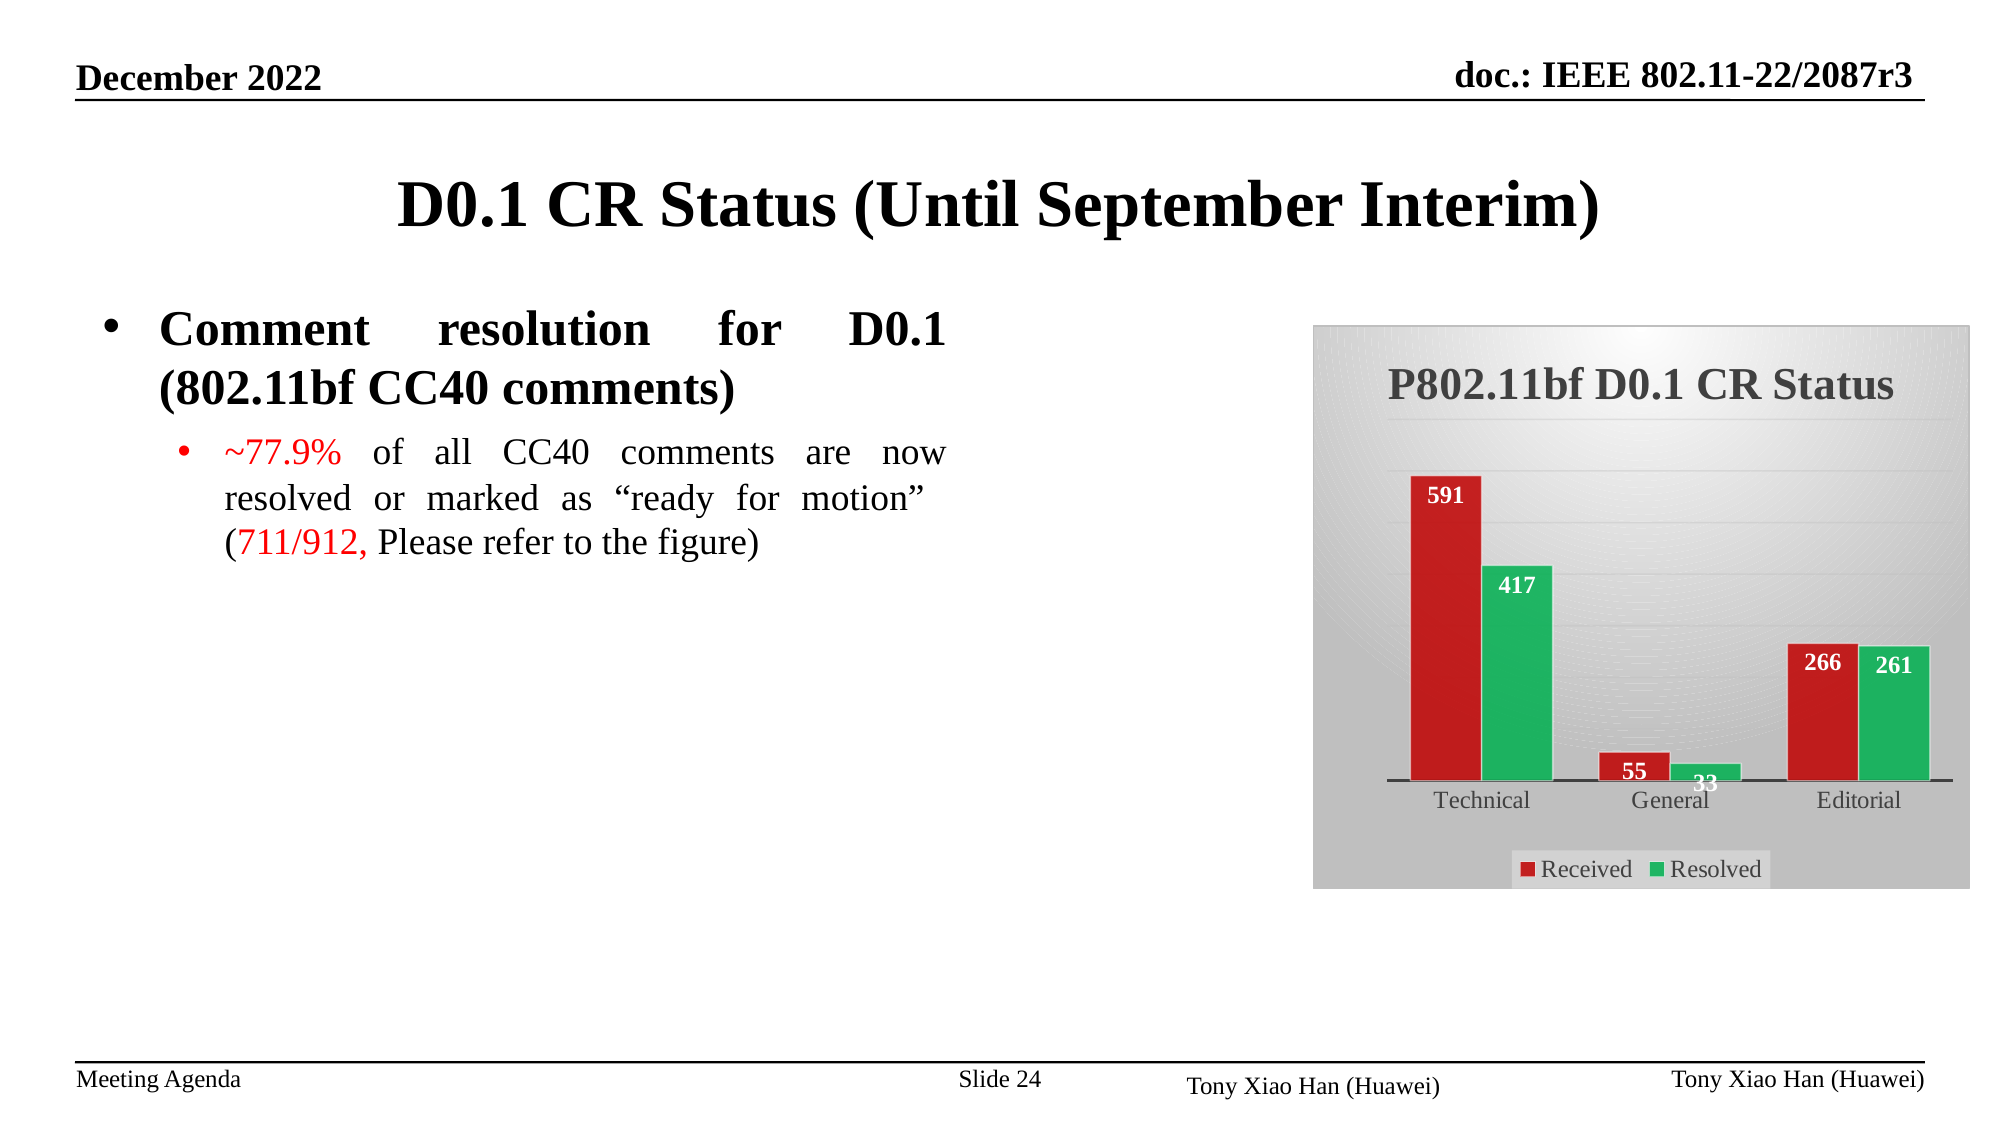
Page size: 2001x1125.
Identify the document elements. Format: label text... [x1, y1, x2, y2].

footer Tony Xiao Han (Huawei) [1171, 1062, 1869, 1092]
chart [1312, 324, 1971, 890]
title D0.1 CR Status (Until September Interim) [150, 112, 1850, 288]
list Comment resolution for D0.1 (802.11bf CC40 comments) ~77.9% of all CC40 comments are now resolved or marked as “ready for motion” (711/912, Please refer to the figure) [87, 287, 963, 1013]
